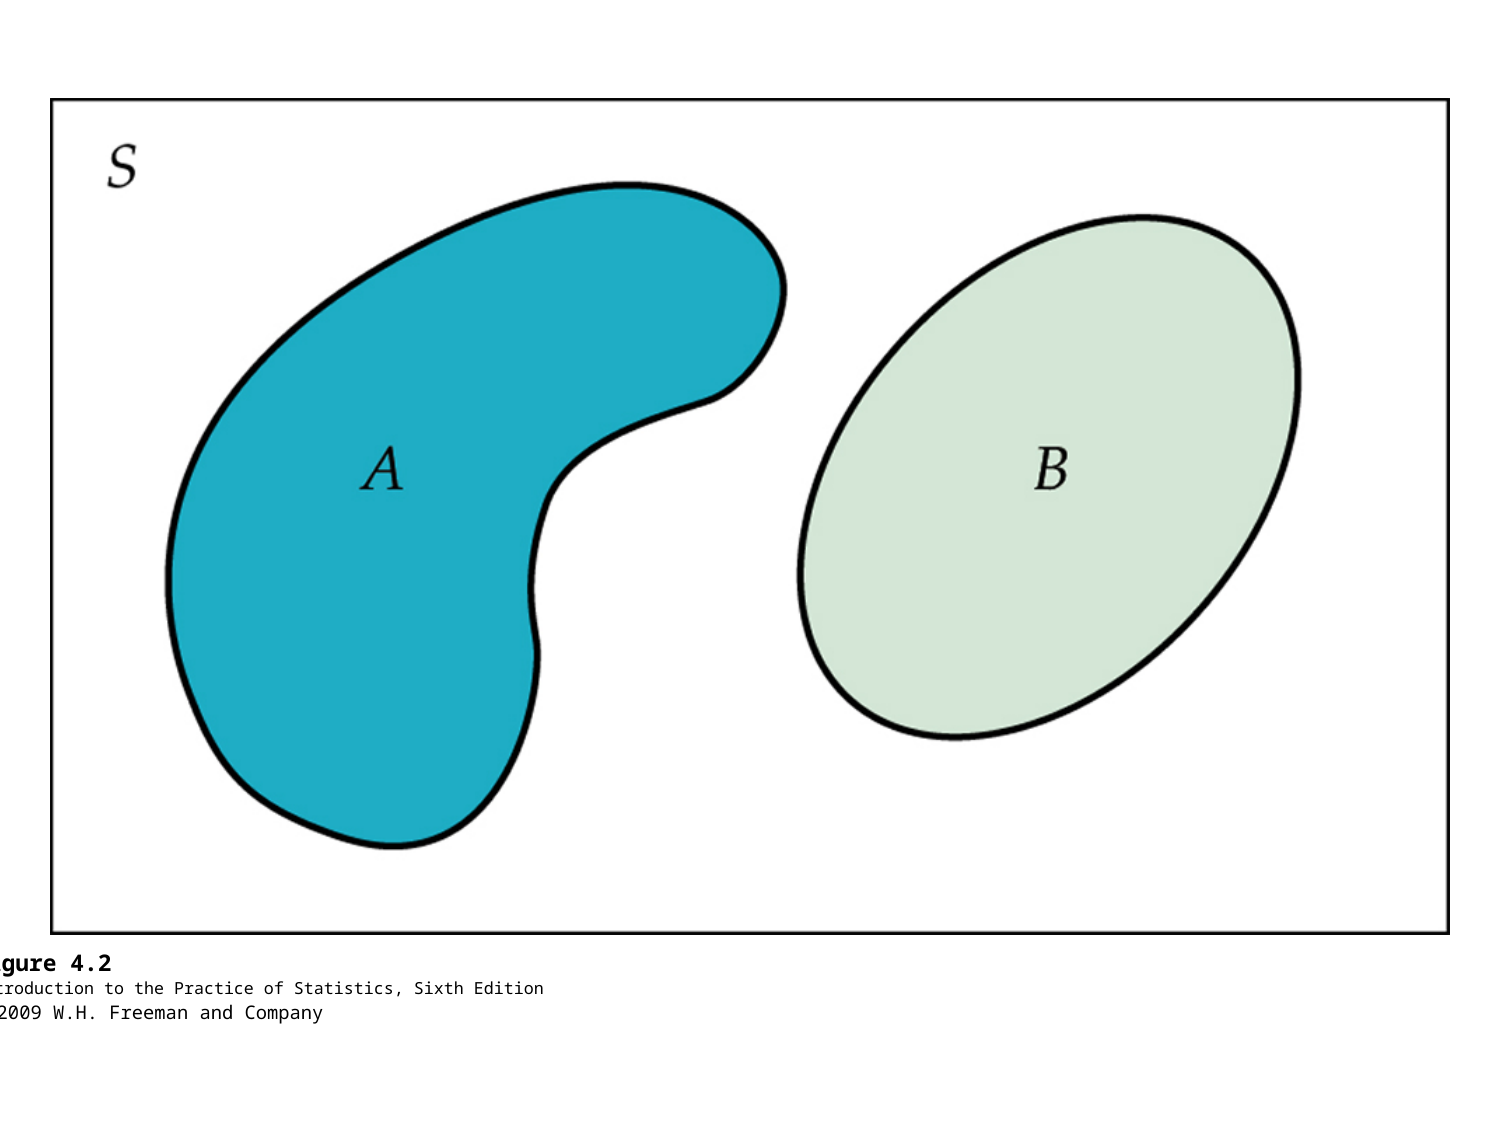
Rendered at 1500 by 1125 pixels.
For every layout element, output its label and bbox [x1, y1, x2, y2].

text_box [49, 98, 1451, 1027]
